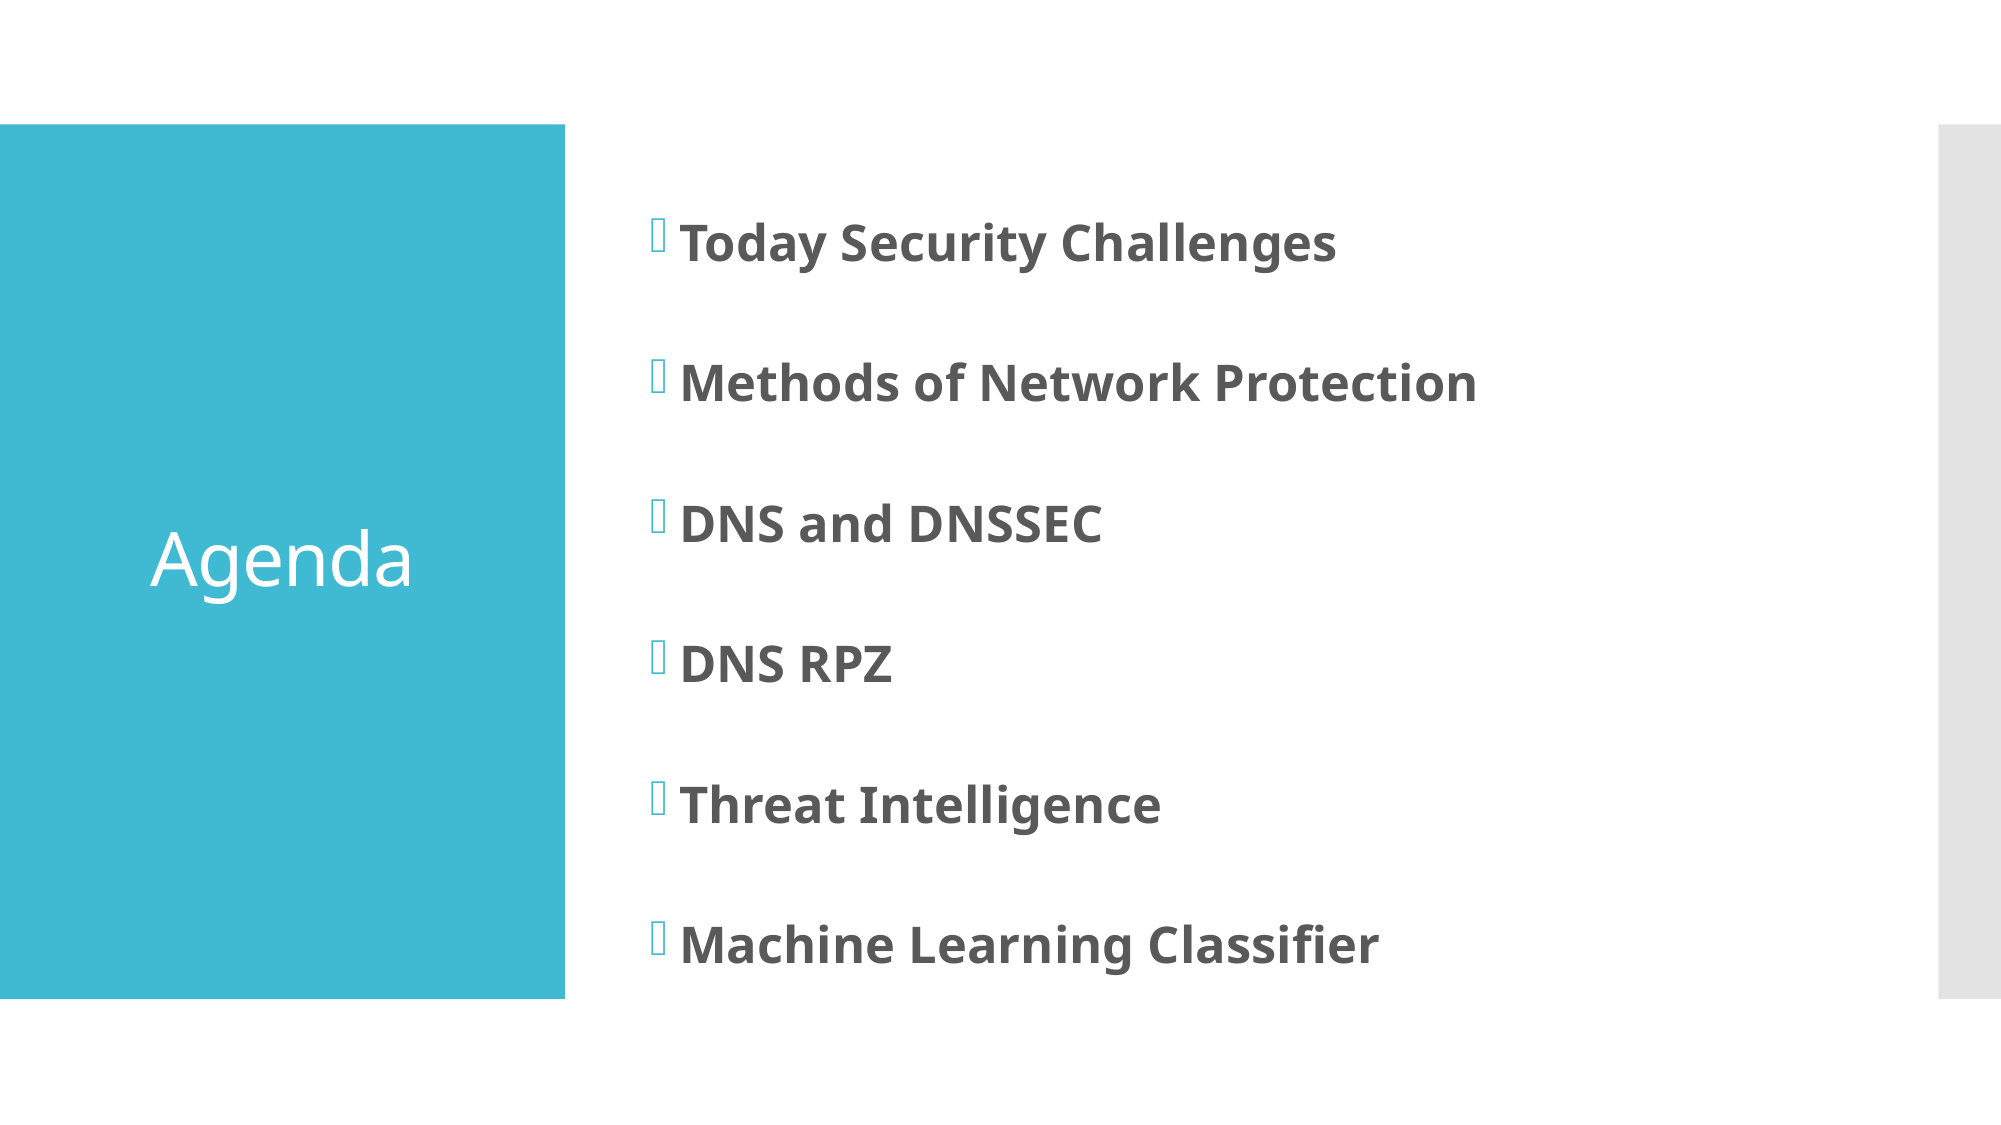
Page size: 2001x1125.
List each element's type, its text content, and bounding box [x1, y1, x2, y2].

list Today Security Challenges Methods of Network Protection DNS and DNSSEC DNS RPZ Threat Intelligence Machine Learning Classifier [634, 141, 1835, 982]
title Agenda [41, 184, 525, 940]
